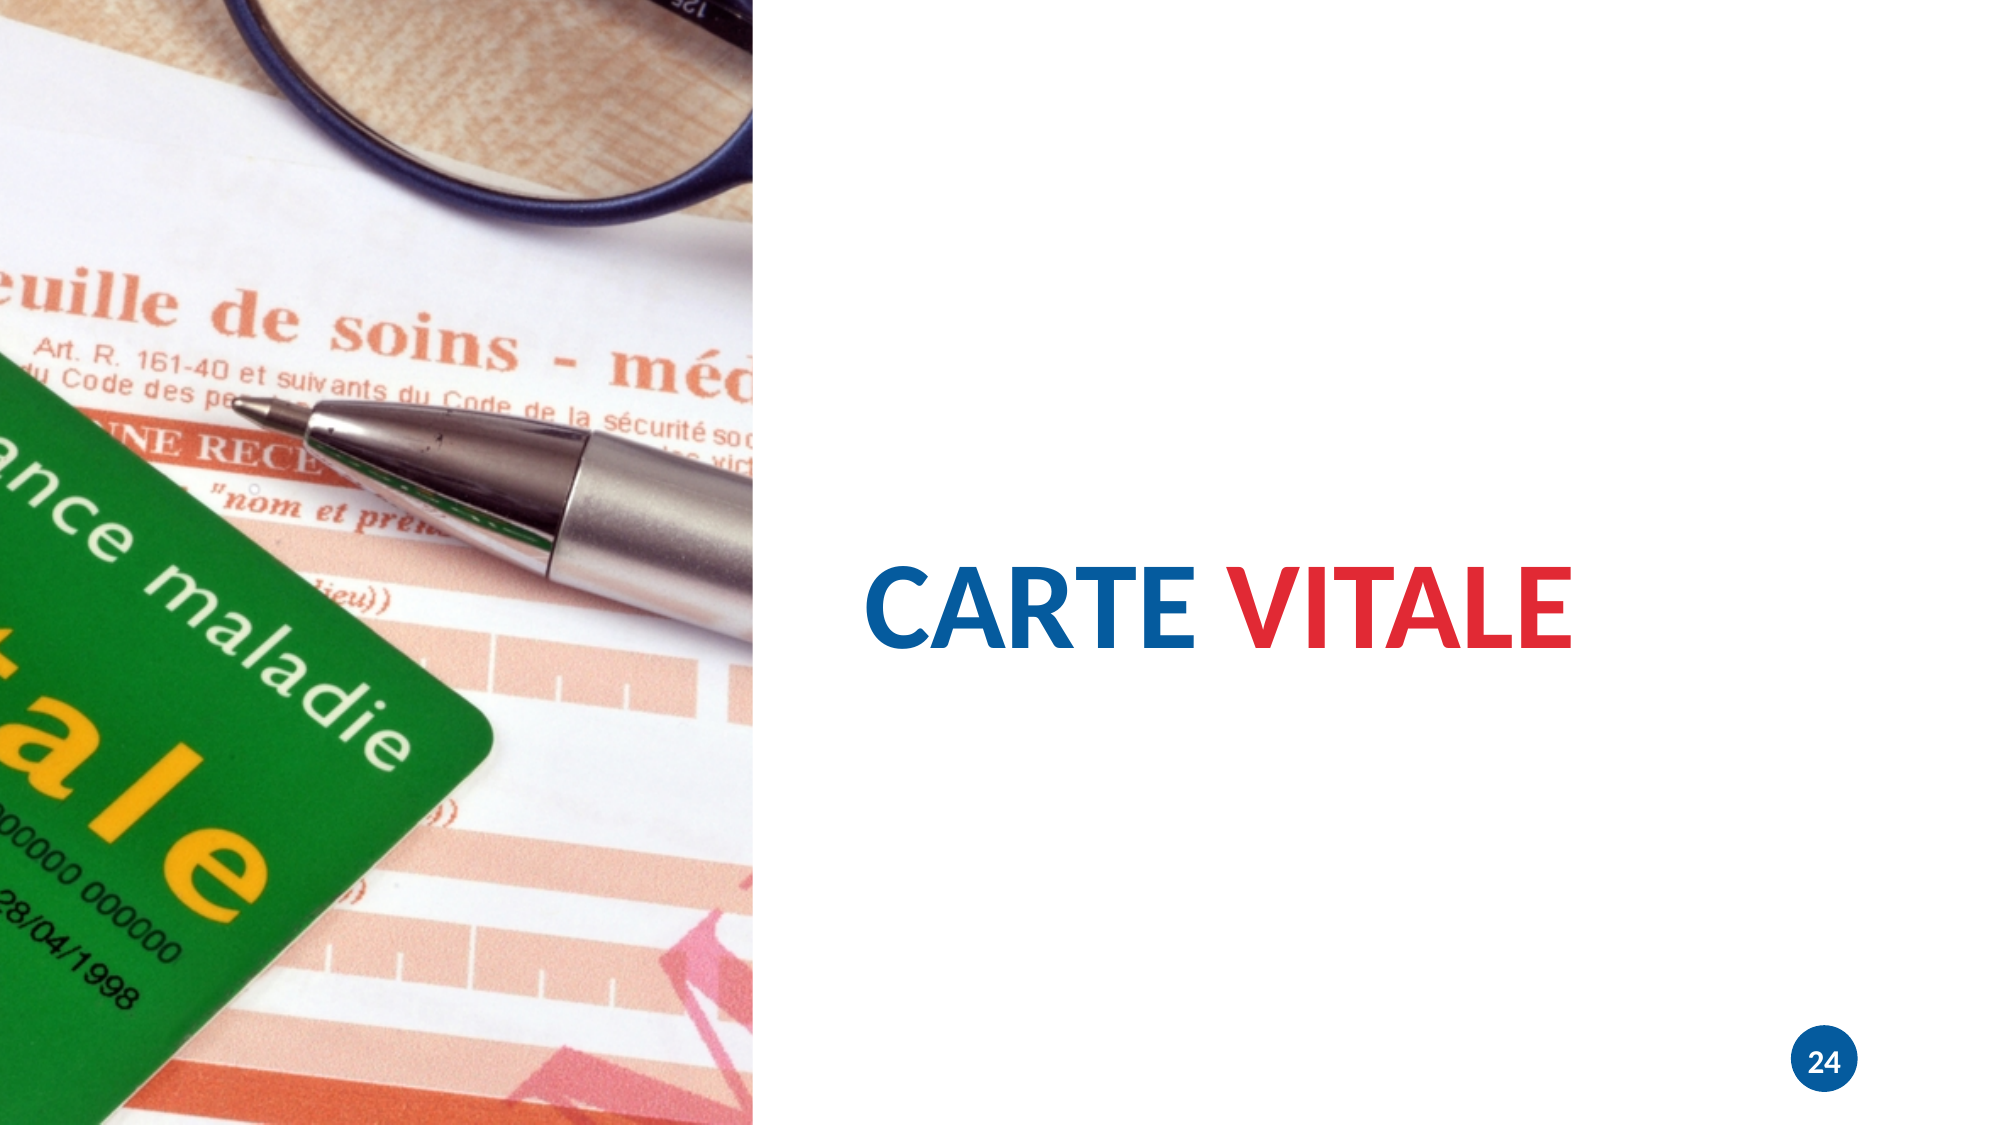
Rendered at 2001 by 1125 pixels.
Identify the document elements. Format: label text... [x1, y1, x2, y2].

title CARTE VITALE [849, 464, 1931, 751]
text_box 24 [1786, 1029, 1863, 1090]
picture [0, 0, 753, 1125]
